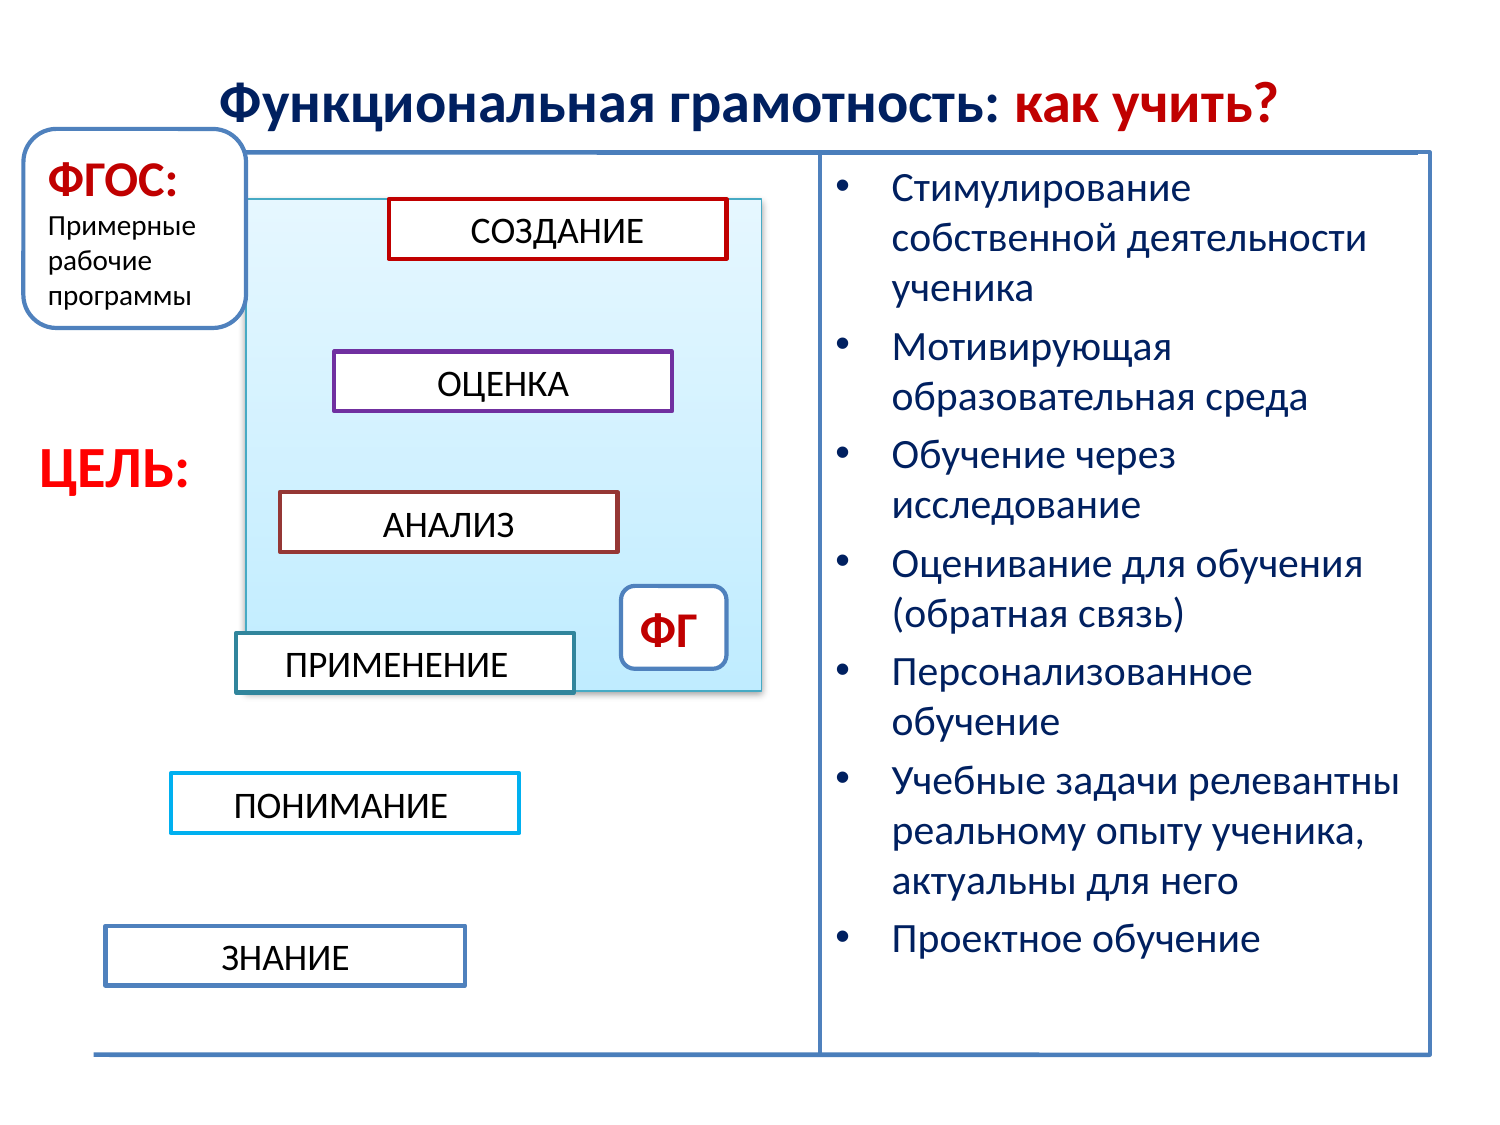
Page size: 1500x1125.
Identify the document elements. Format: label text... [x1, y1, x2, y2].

list Стимулирование собственной деятельности ученика Мотивирующая образовательная среда Обучение через исследование Оценивание для обучения (обратная связь) Персонализованное обучение Учебные задачи релевантны реальному опыту ученика, актуальны для него Проектное обучение [818, 150, 1432, 1057]
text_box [105, 198, 727, 987]
text_box ЦЕЛЬ: [24, 421, 100, 507]
text_box ФГОС: Примерные рабочие программы [21, 126, 249, 331]
text_box [729, 198, 762, 692]
title Функциональная грамотность: как учить? [75, 45, 1425, 150]
